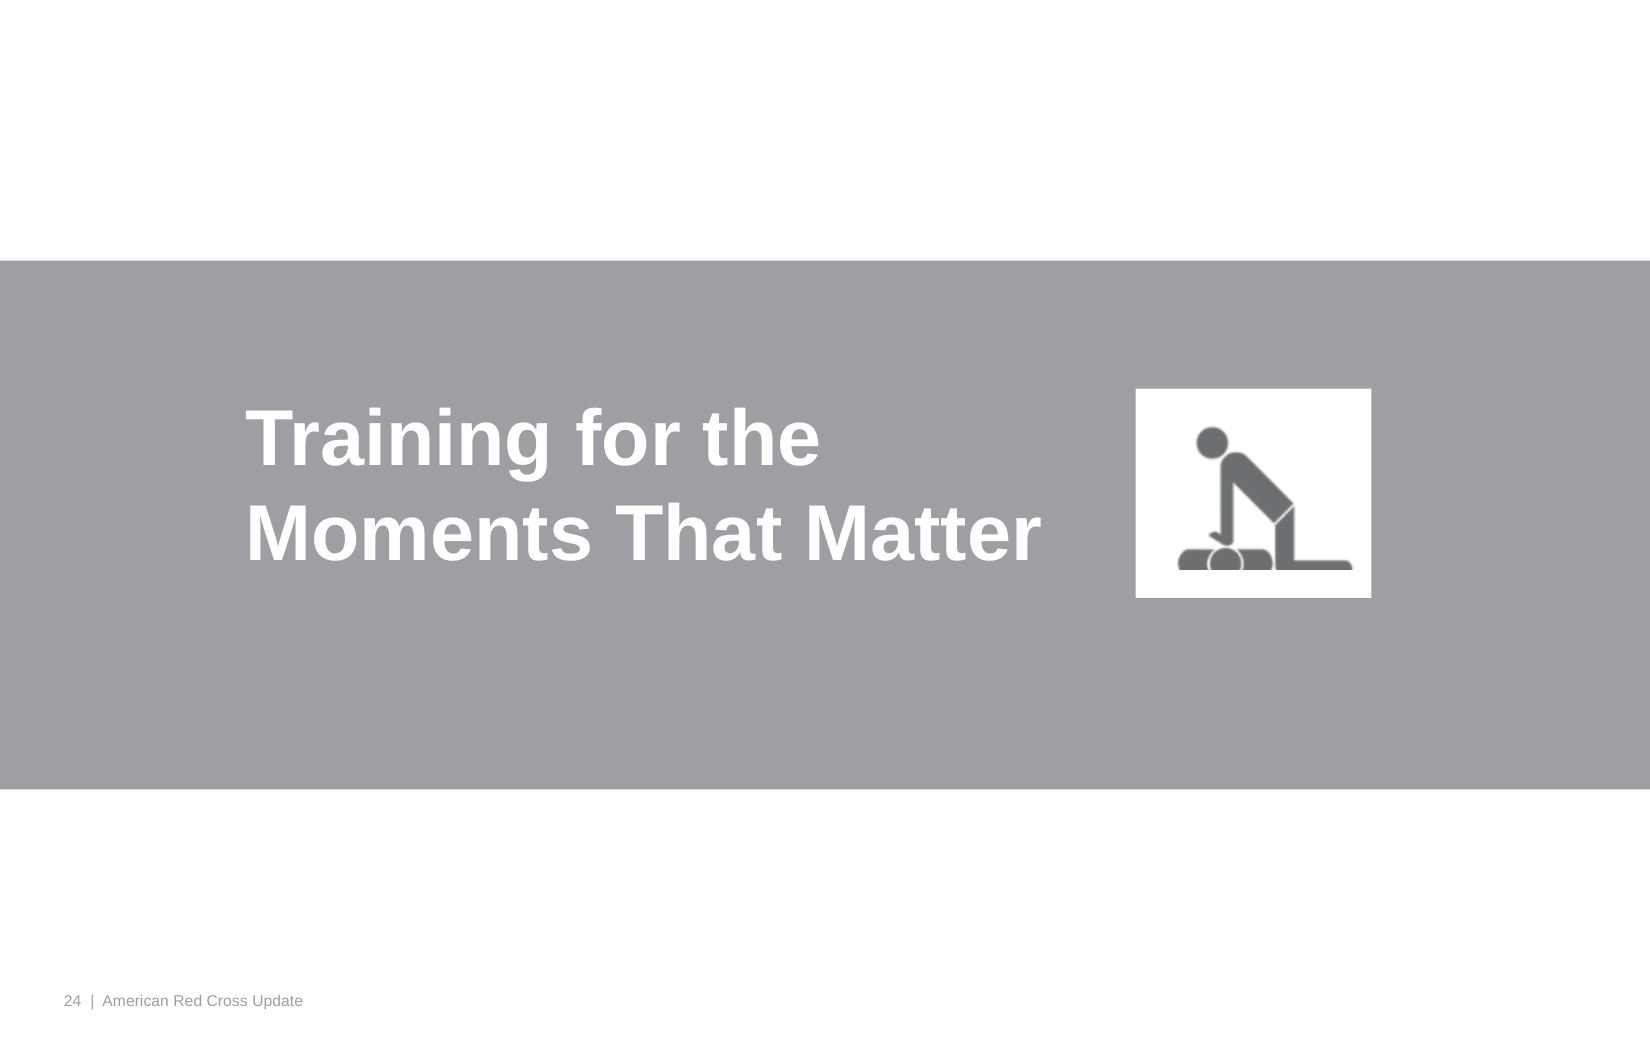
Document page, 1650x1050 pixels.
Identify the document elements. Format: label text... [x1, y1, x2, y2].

title Training for the Moments That Matter [245, 378, 1405, 719]
picture [1151, 388, 1430, 570]
